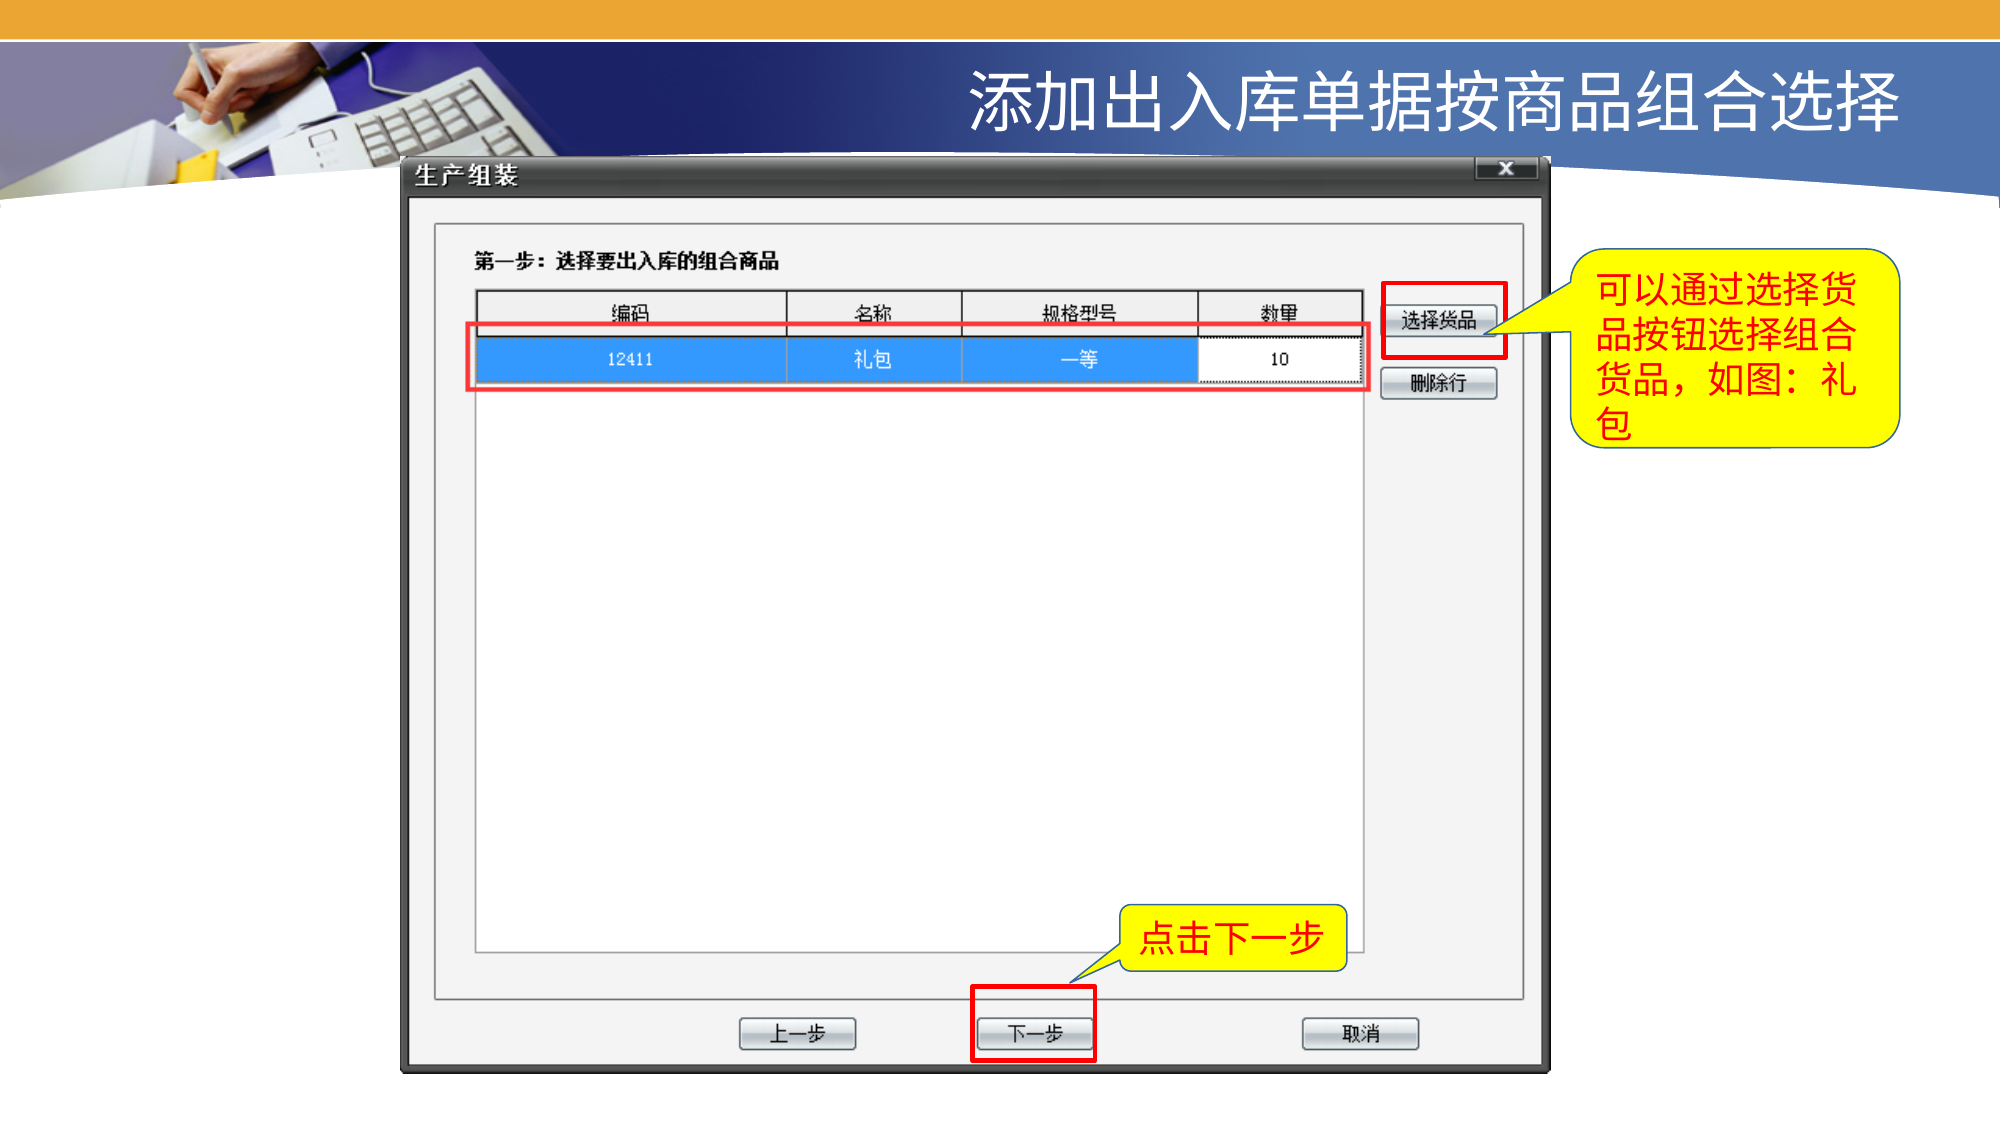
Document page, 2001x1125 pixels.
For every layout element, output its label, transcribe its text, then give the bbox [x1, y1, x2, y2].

title 添加出入库单据按商品组合选择 [549, 49, 1917, 151]
picture [0, 42, 2000, 1074]
text_box 可以通过选择货品按钮选择组合货品，如图：礼包 [1555, 248, 1900, 448]
